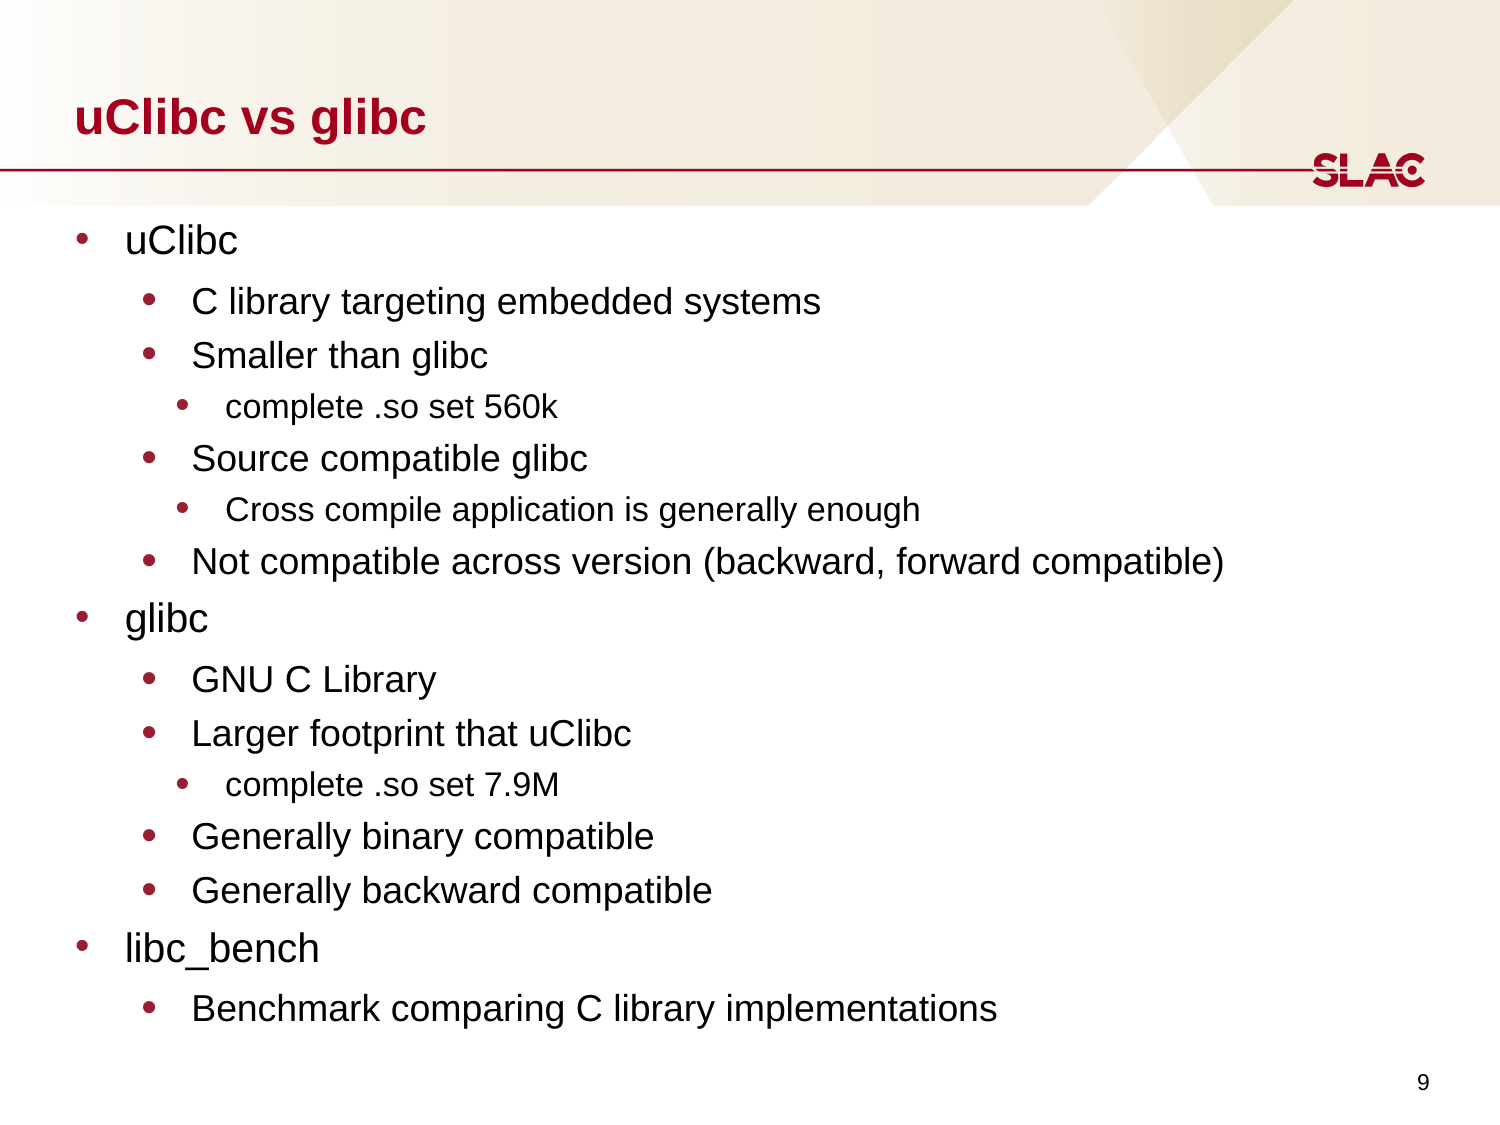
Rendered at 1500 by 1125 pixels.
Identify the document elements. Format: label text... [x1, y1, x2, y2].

list uClibc C library targeting embedded systems Smaller than glibc complete .so set 560k Source compatible glibc Cross compile application is generally enough Not compatible across version (backward, forward compatible) glibc GNU C Library Larger footprint that uClibc complete .so set 7.9M Generally binary compatible Generally backward compatible libc_bench Benchmark comparing C library implementations [75, 203, 1406, 1035]
picture [0, 0, 1500, 206]
title uClibc vs glibc [74, 21, 1404, 145]
slide_number 9 [1405, 1036, 1458, 1125]
